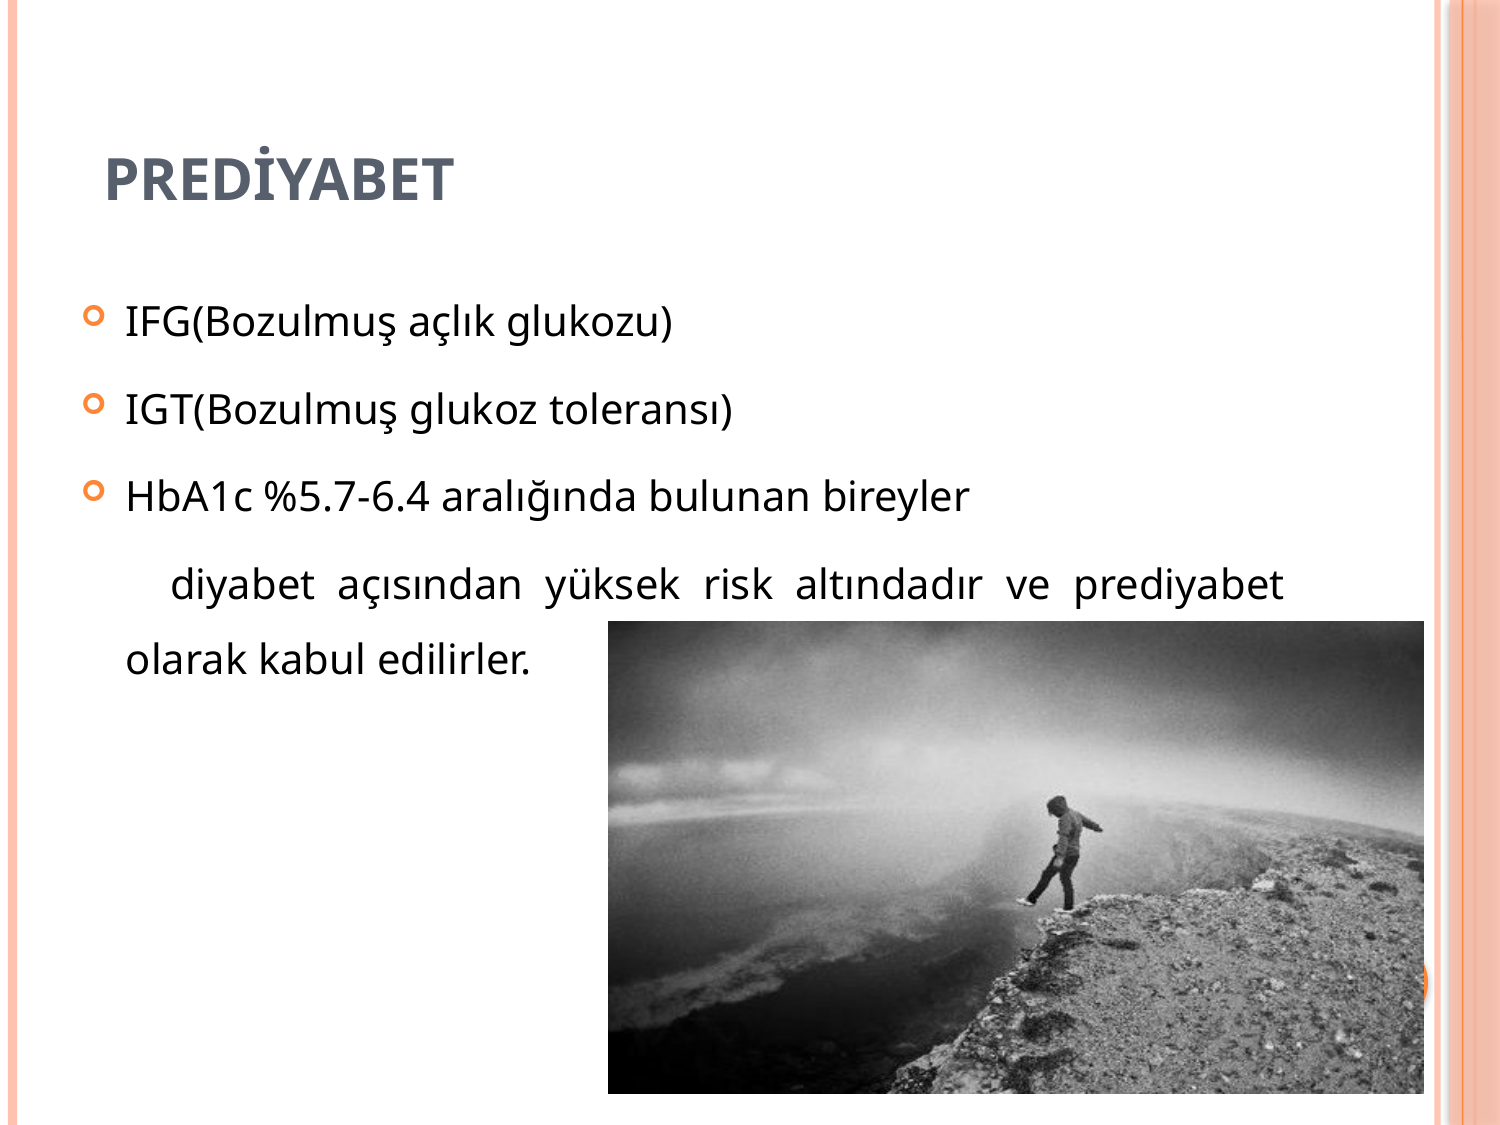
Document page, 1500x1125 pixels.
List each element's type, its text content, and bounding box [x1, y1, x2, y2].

list IFG(Bozulmuş açlık glukozu) IGT(Bozulmuş glukoz toleransı) HbA1c %5.7-6.4 aralığında bulunan bireyler diyabet açısından yüksek risk altındadır ve prediyabet olarak kabul edilirler. [75, 262, 1300, 1062]
title PREDİYABET [88, 42, 1367, 220]
picture [607, 621, 1424, 1095]
